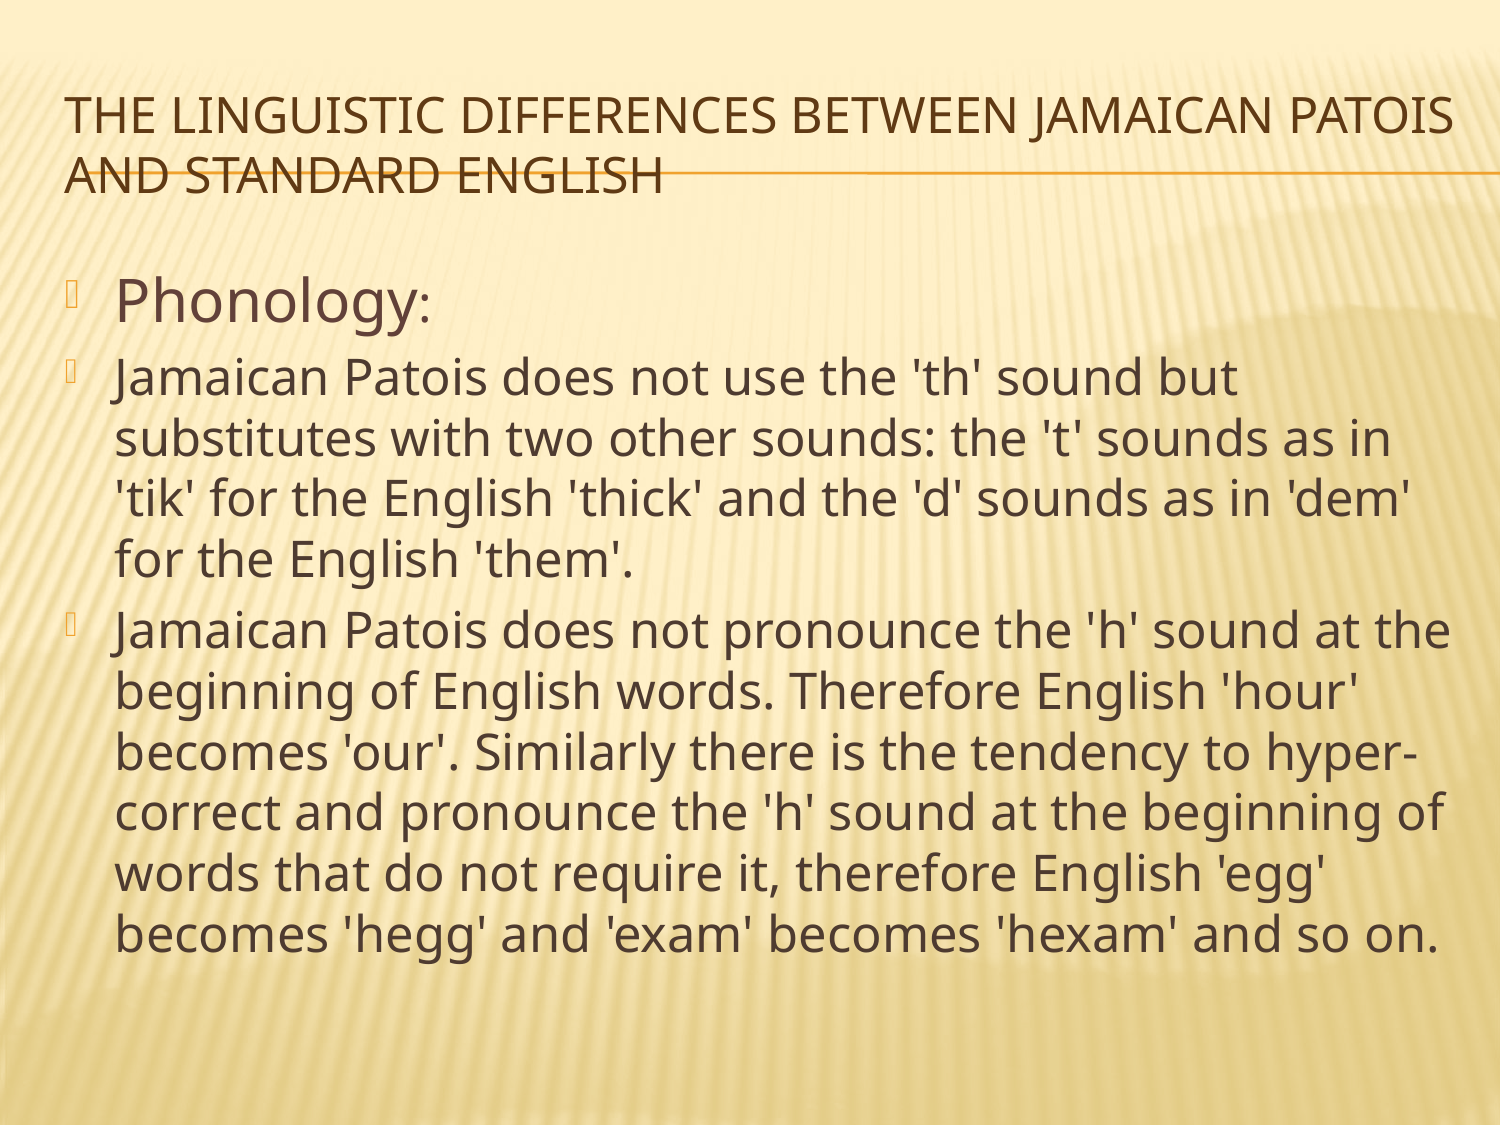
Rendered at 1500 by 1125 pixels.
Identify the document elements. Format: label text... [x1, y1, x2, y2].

title The Linguistic Differences Between Jamaican Patois and Standard English [50, 75, 1475, 213]
list Phonology: Jamaican Patois does not use the 'th' sound but substitutes with two other sounds: the 't' sounds as in 'tik' for the English 'thick' and the 'd' sounds as in 'dem' for the English 'them'. Jamaican Patois does not pronounce the 'h' sound at the beginning of English words. Therefore English 'hour' becomes 'our'. Similarly there is the tendency to hyper-correct and pronounce the 'h' sound at the beginning of words that do not require it, therefore English 'egg' becomes 'hegg' and 'exam' becomes 'hexam' and so on. [50, 254, 1475, 998]
